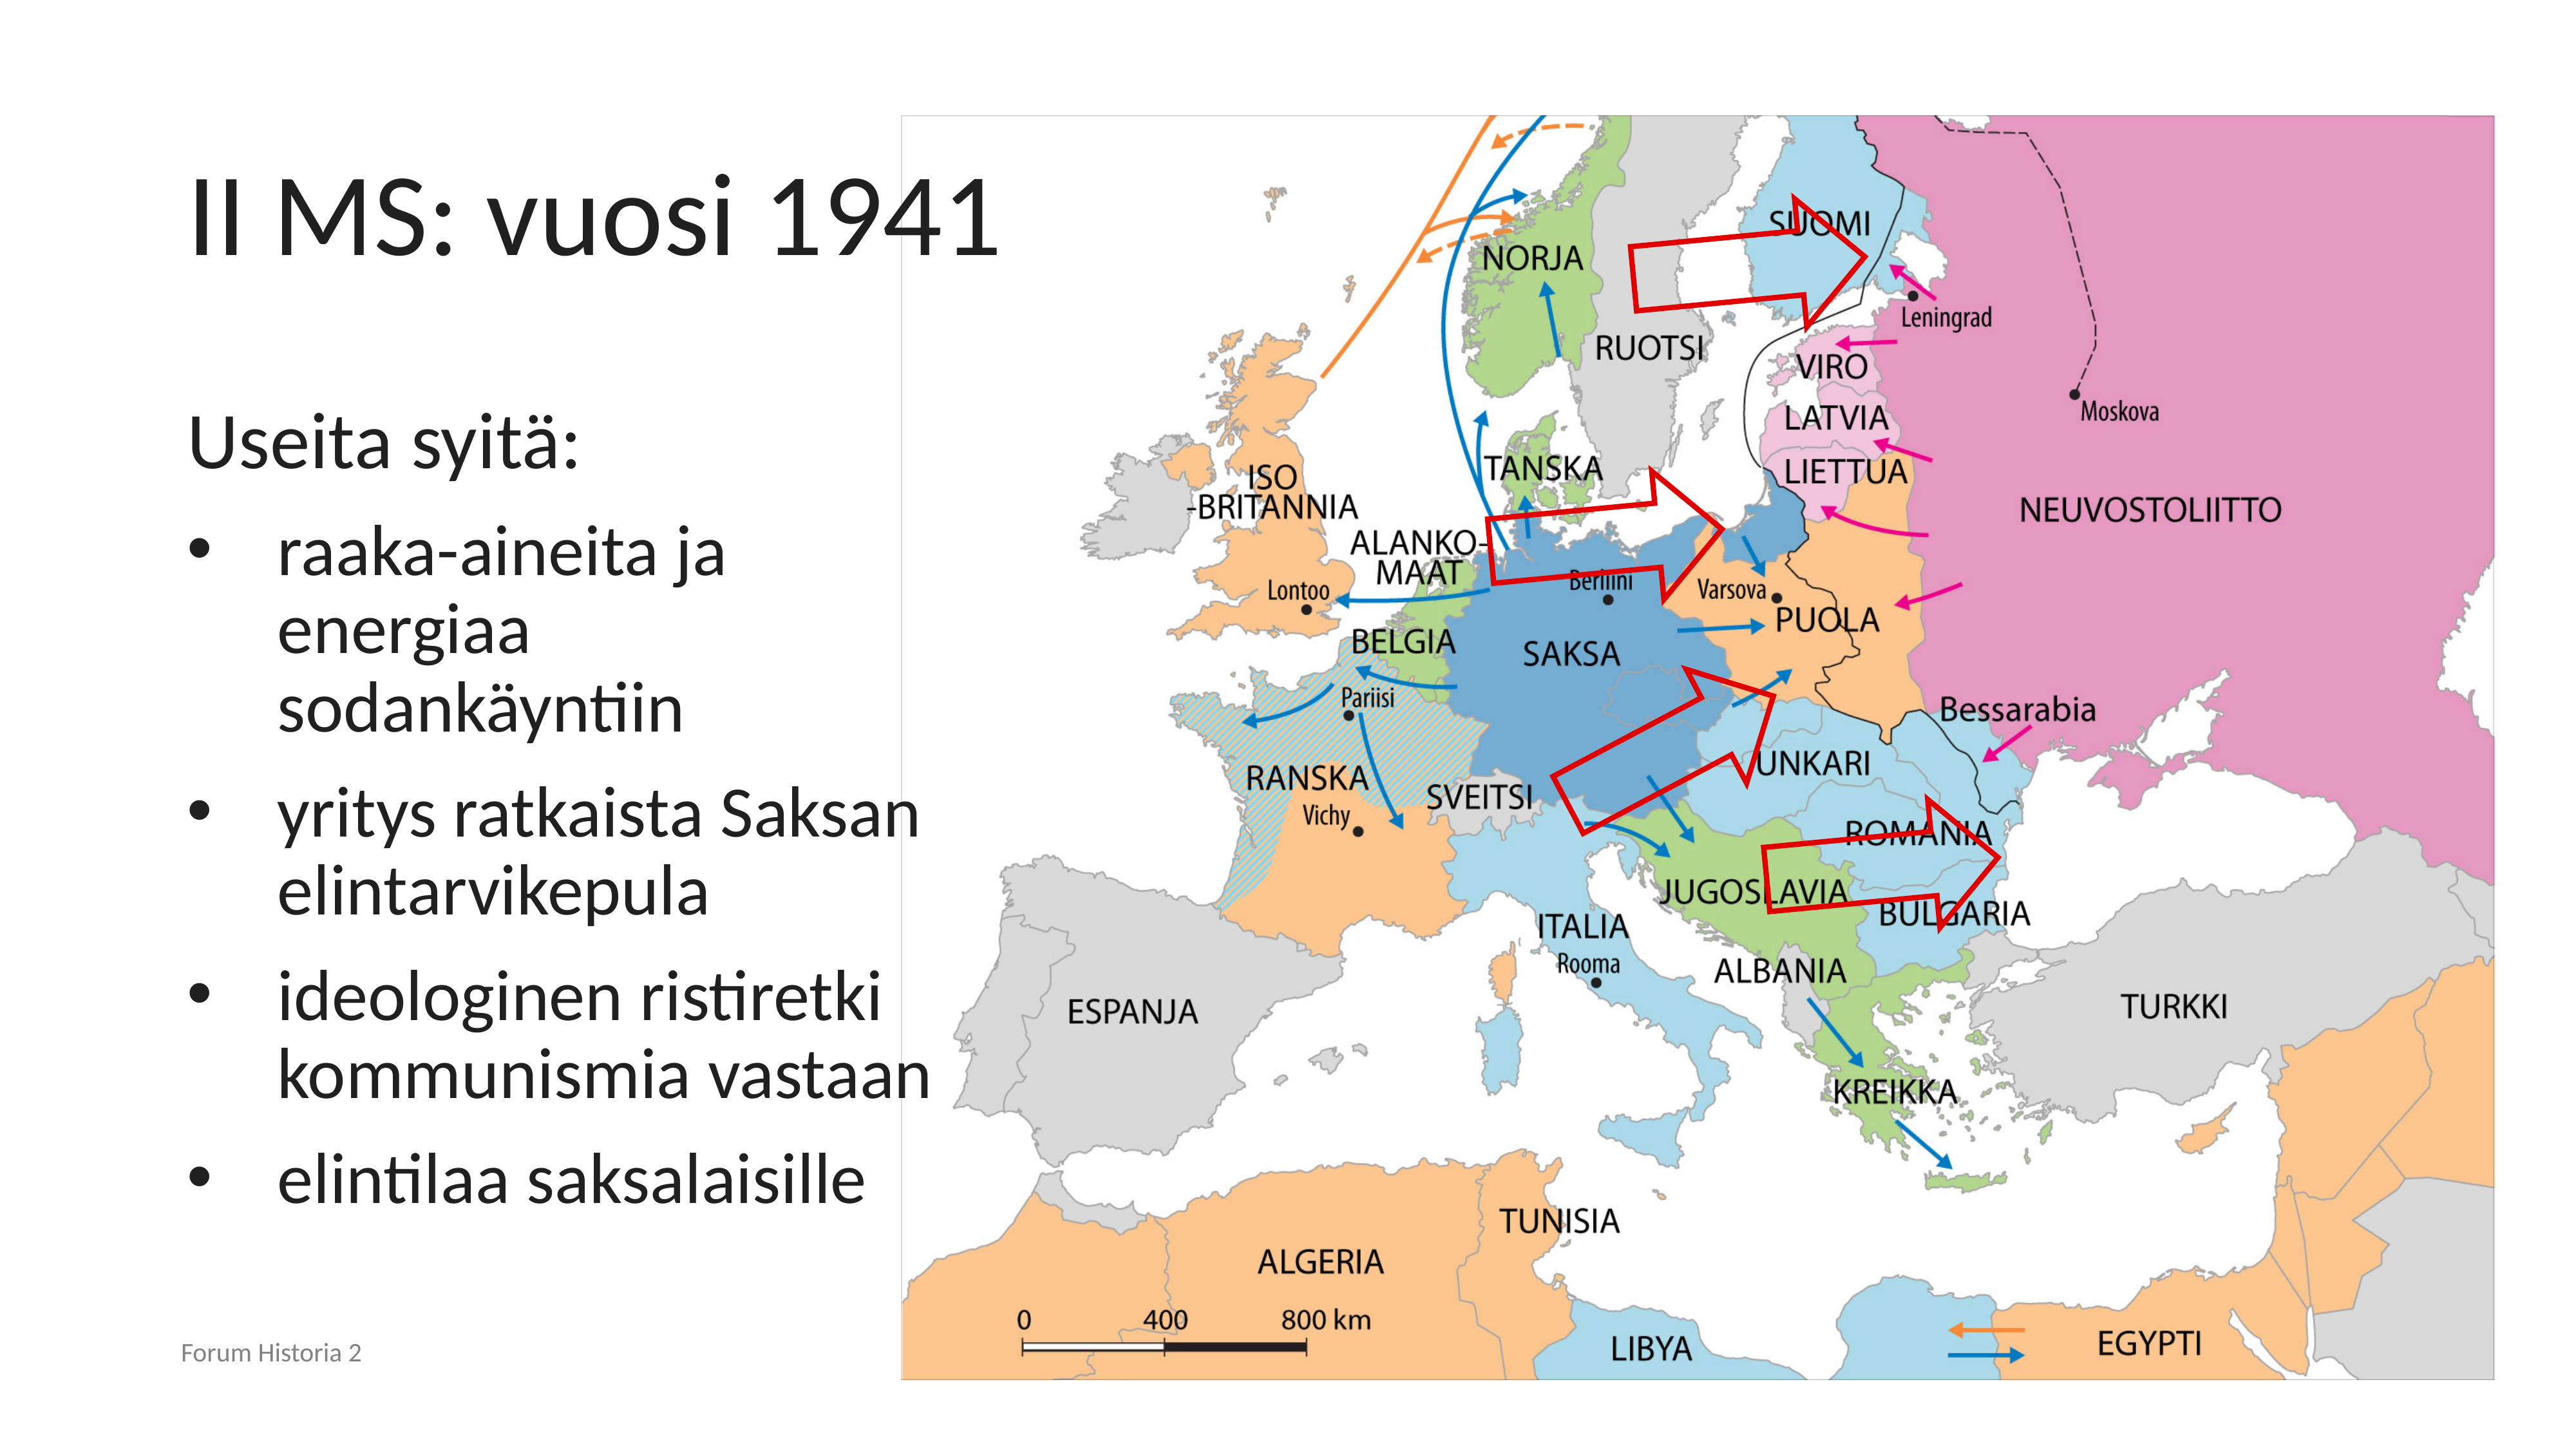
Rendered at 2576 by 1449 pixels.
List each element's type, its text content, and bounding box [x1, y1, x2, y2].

picture [623, 115, 2576, 1380]
title II MS: vuosi 1941 [177, 77, 2399, 357]
list Useita syitä: raaka-aineita ja energiaa sodankäyntiin yritys ratkaista Saksan elintarvikepula ideologinen ristiretki kommunismia vastaan elintilaa saksalaisille [177, 393, 623, 1294]
footer Forum Historia 2 [171, 1294, 623, 1372]
